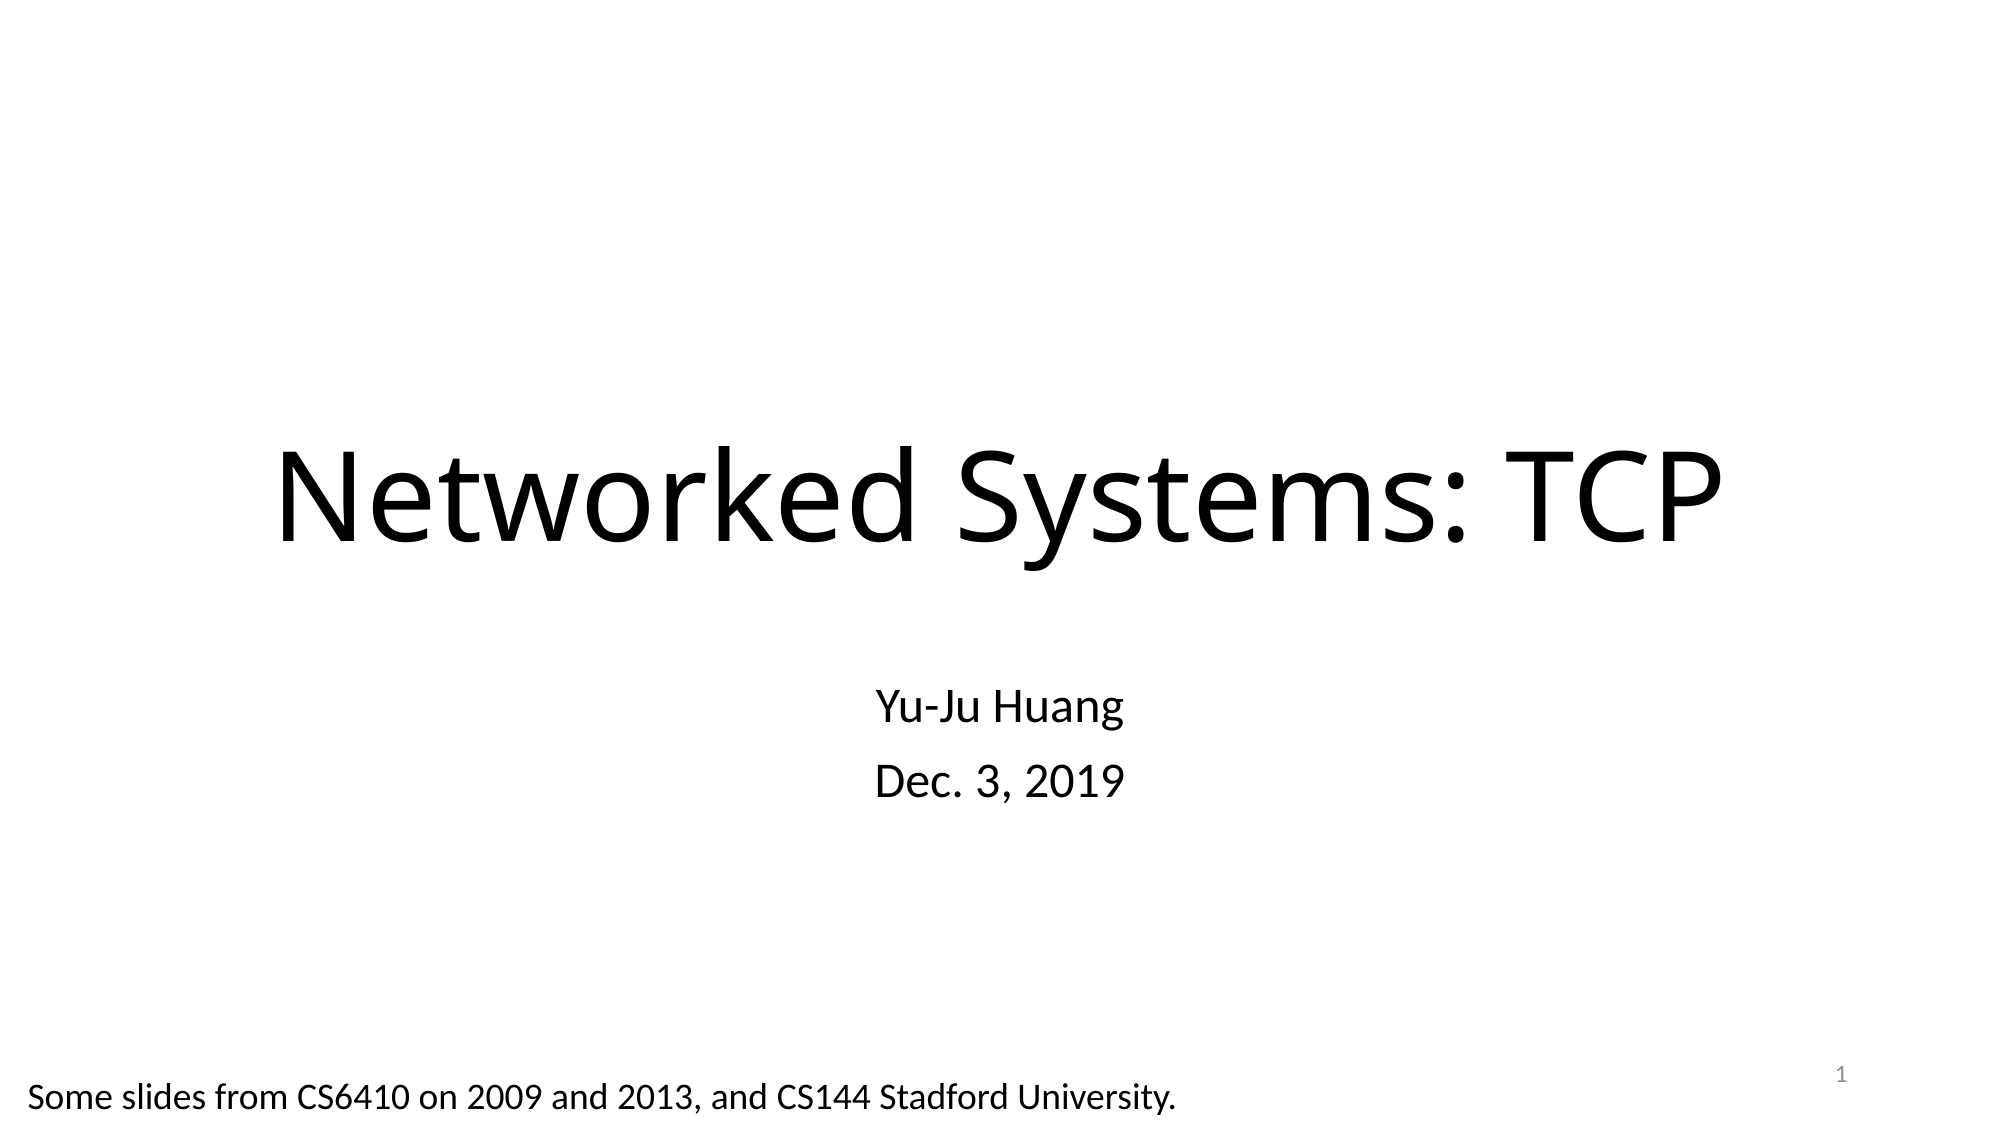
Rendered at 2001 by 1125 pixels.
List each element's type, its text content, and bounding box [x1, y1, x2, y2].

text_box Some slides from CS6410 on 2009 and 2013, and CS144 Stadford University. [12, 1064, 1194, 1125]
title Networked Systems: TCP [249, 184, 1750, 576]
subtitle Yu-Ju Huang Dec. 3, 2019 [249, 590, 1750, 863]
slide_number 1 [1412, 1042, 1863, 1103]
